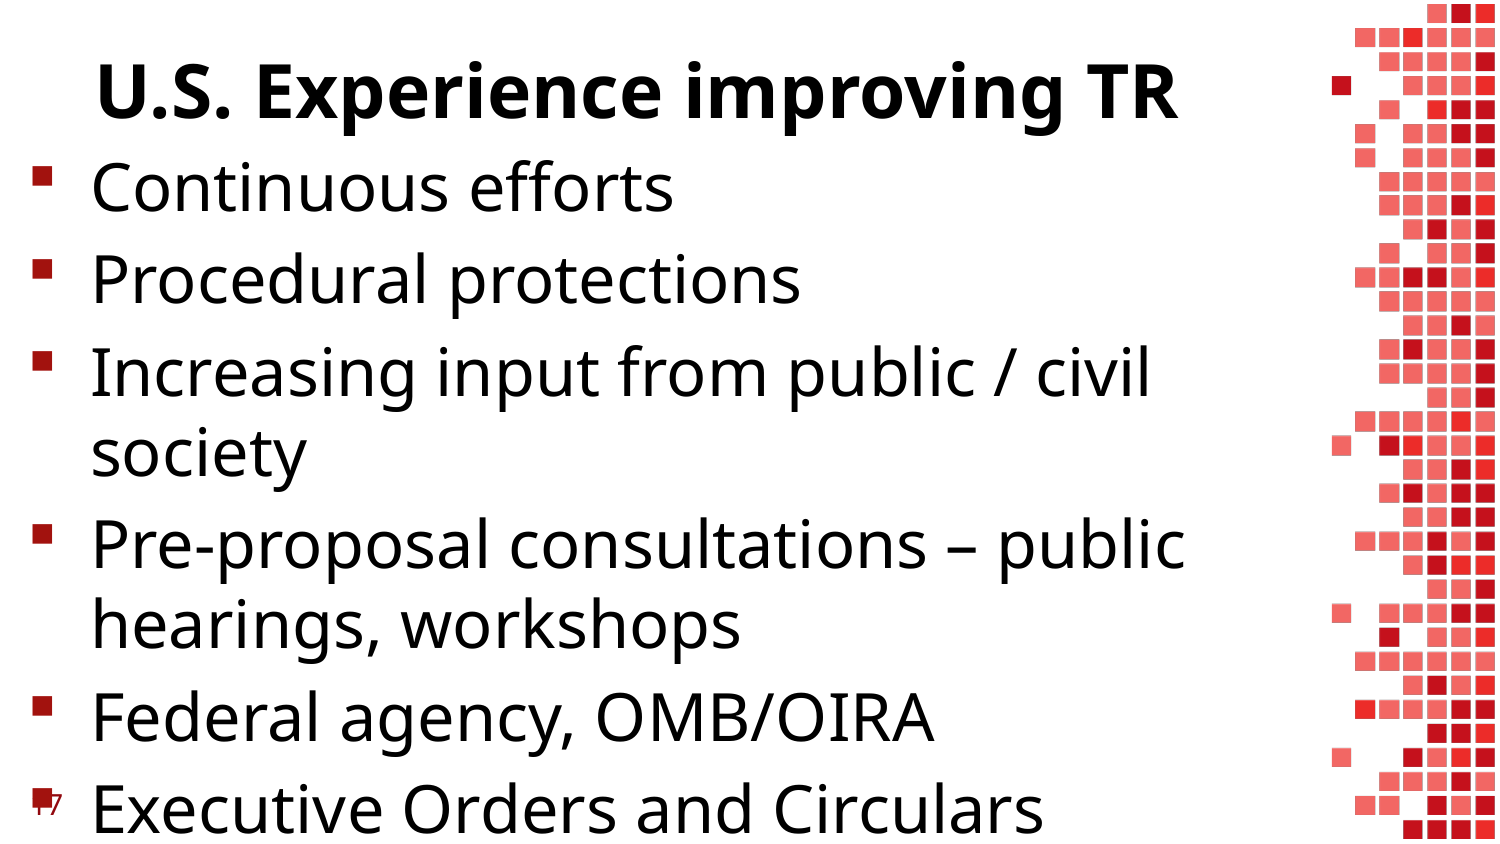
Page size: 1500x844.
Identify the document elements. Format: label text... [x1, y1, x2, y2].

slide_number 17 [15, 774, 105, 839]
picture [1331, 4, 1498, 839]
title U.S. Experience improving TR [15, 7, 1261, 129]
list Continuous efforts Procedural protections Increasing input from public / civil society Pre-proposal consultations – public hearings, workshops Federal agency, OMB/OIRA Executive Orders and Circulars [0, 129, 1312, 774]
